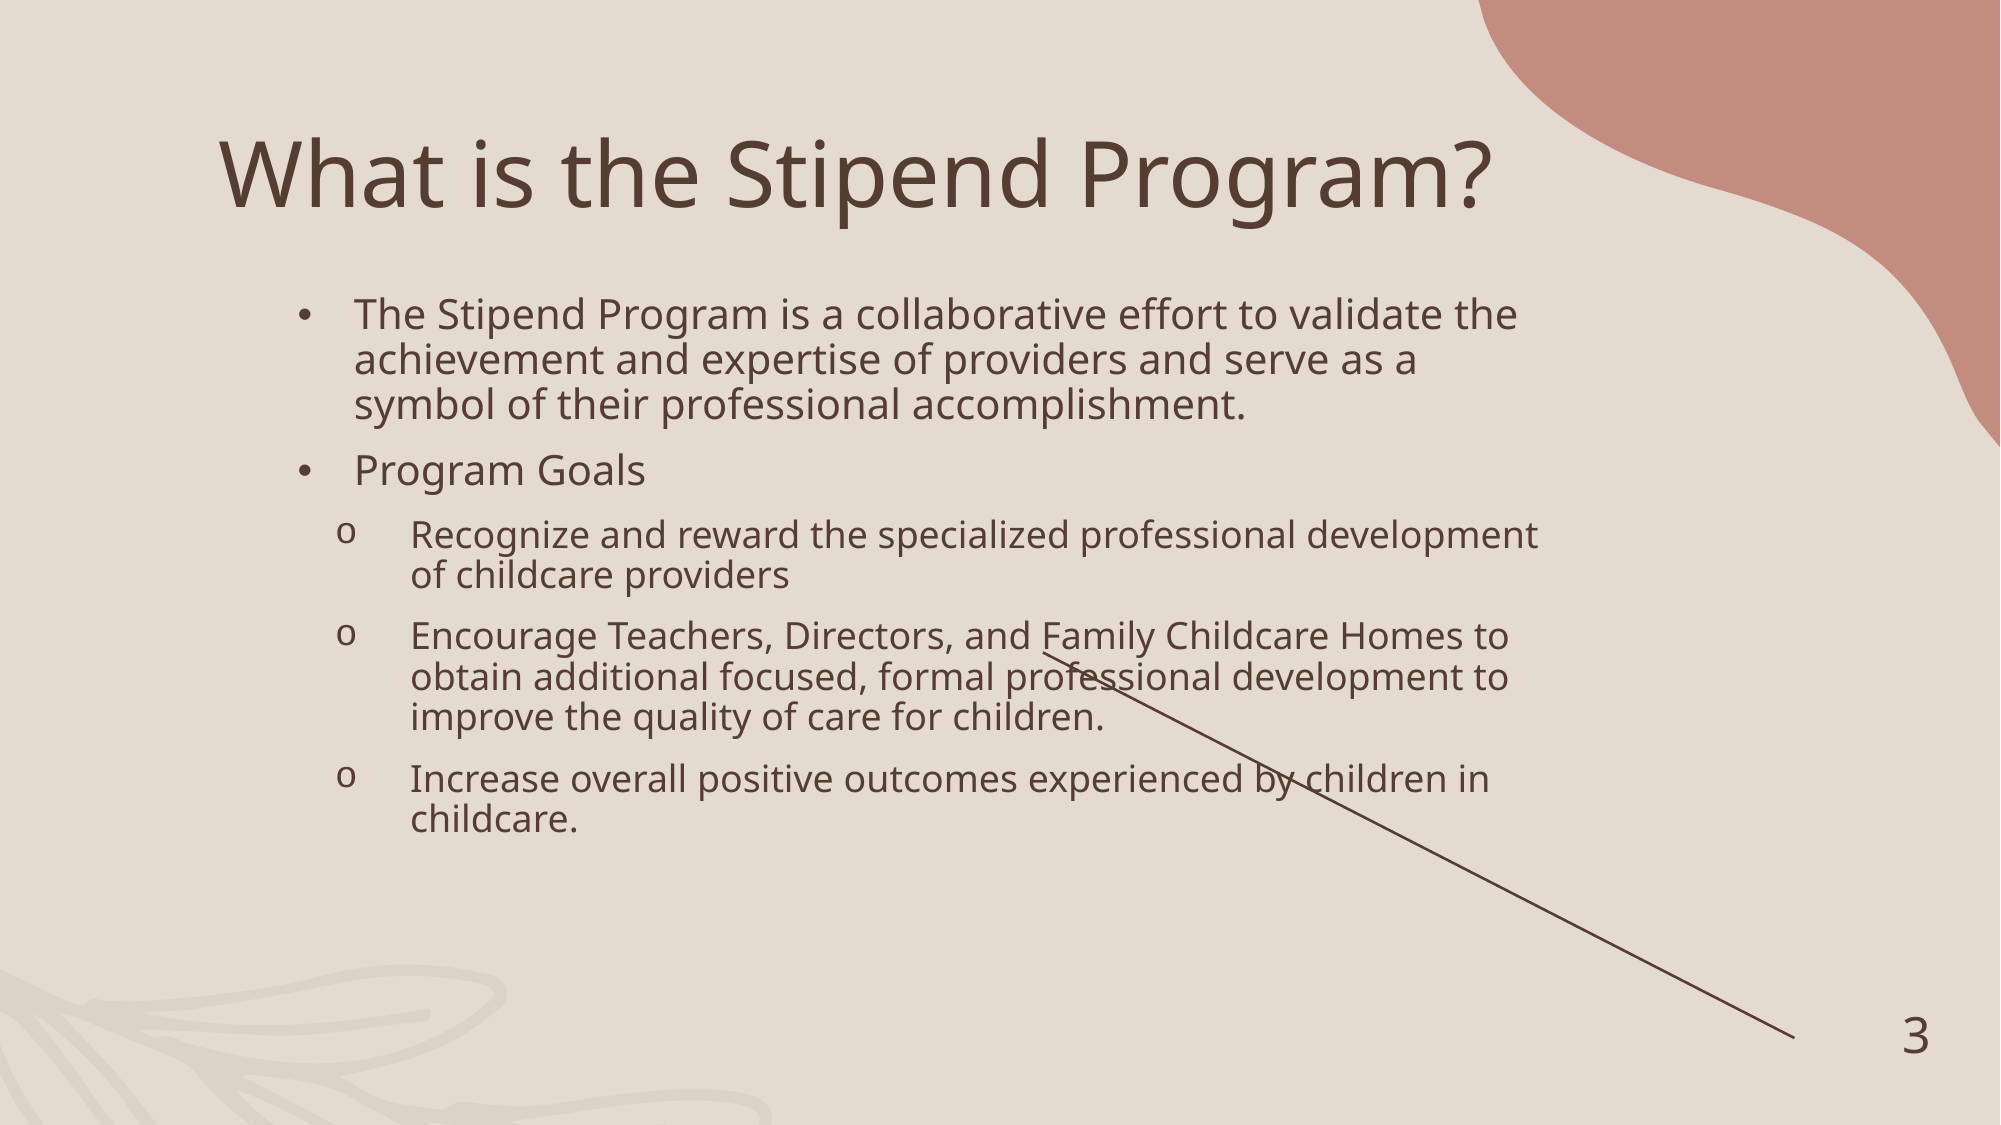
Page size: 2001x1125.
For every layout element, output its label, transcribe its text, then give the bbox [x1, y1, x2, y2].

title What is the Stipend Program? [193, 84, 1521, 235]
list The Stipend Program is a collaborative effort to validate the achievement and expertise of providers and serve as a symbol of their professional accomplishment. Program Goals Recognize and reward the specialized professional development of childcare providers Encourage Teachers, Directors, and Family Childcare Homes to obtain additional focused, formal professional development to improve the quality of care for children. Increase overall positive outcomes experienced by children in childcare. [282, 286, 1557, 923]
slide_number 3 [1862, 964, 1971, 1112]
